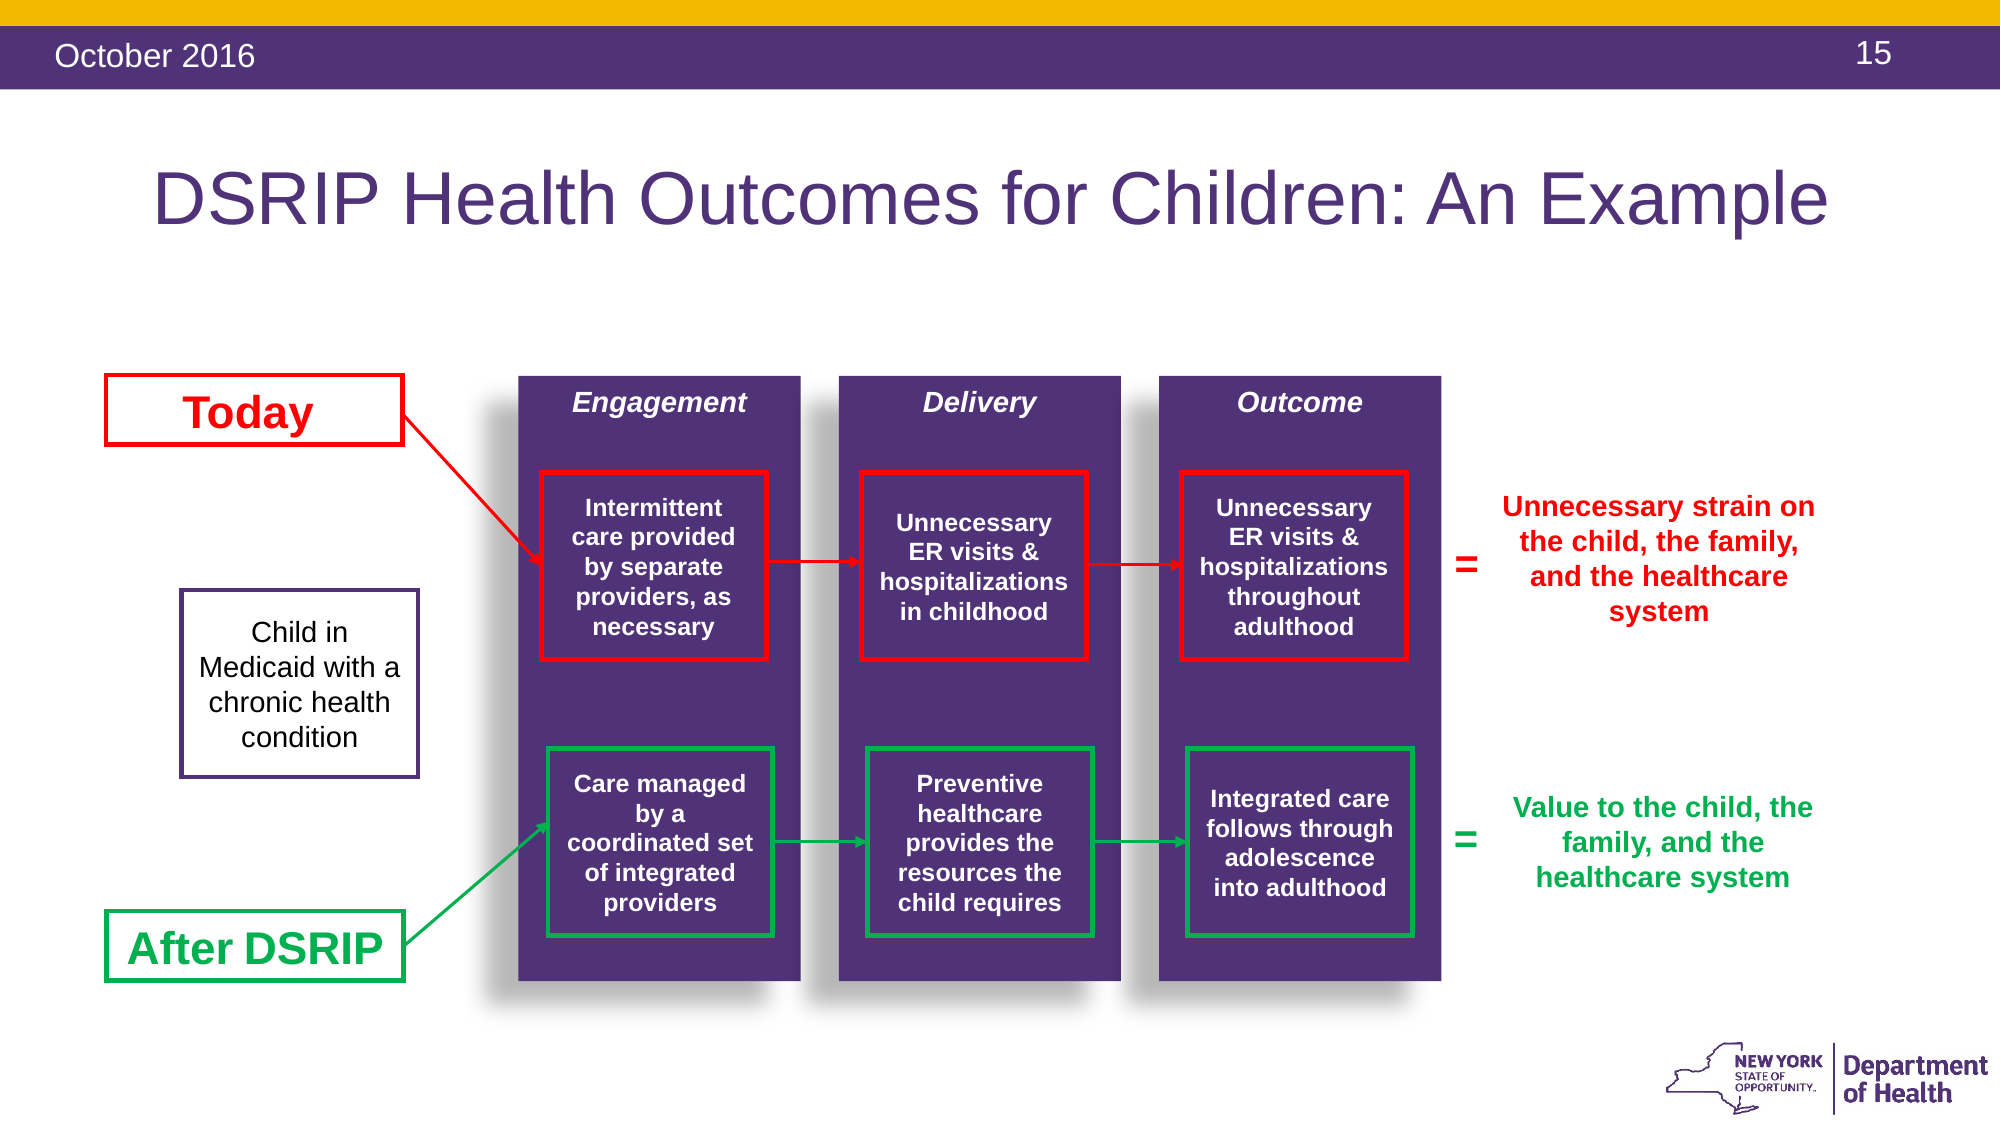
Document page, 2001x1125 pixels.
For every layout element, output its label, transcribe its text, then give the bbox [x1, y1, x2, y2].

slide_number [39, 24, 940, 85]
picture [1666, 1042, 1988, 1115]
text_box DSRIP Health Outcomes for Children: An Example [137, 108, 1863, 294]
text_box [105, 374, 1844, 993]
